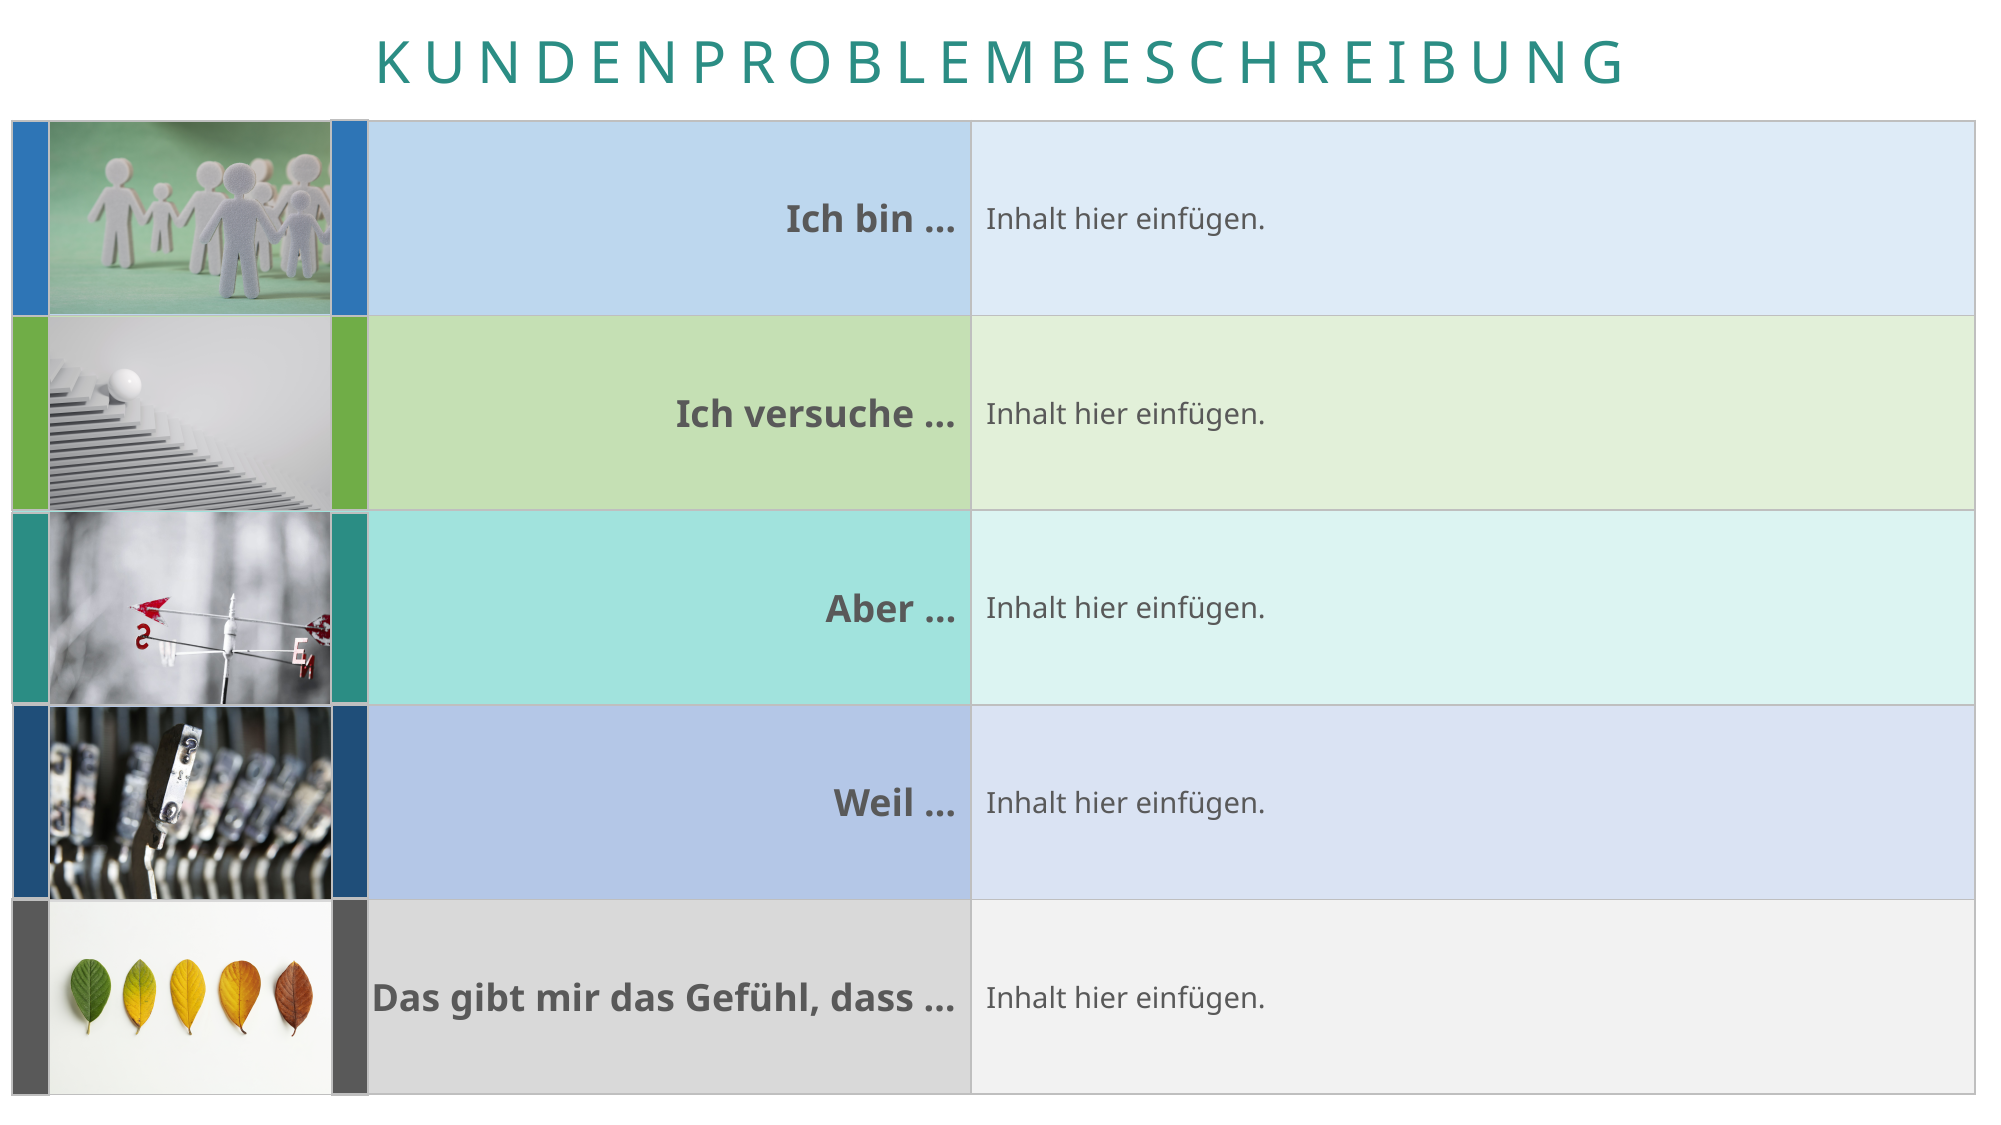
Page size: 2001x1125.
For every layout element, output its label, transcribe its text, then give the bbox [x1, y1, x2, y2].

table_cell Aber … [369, 511, 970, 704]
text_box KUNDENPROBLEMBESCHREIBUNG [0, 18, 2000, 103]
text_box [12, 120, 369, 1095]
table_cell Weil … [369, 706, 970, 899]
table_cell Inhalt hier einfügen. [972, 511, 1974, 704]
table_cell Inhalt hier einfügen. [972, 706, 1974, 899]
table_header Ich bin … [369, 122, 970, 315]
table_cell Inhalt hier einfügen. [972, 900, 1974, 1093]
table_cell Ich versuche … [369, 316, 970, 509]
table_header Inhalt hier einfügen. [972, 122, 1974, 315]
table_cell Das gibt mir das Gefühl, dass … [369, 900, 970, 1093]
table_cell Inhalt hier einfügen. [972, 316, 1974, 509]
